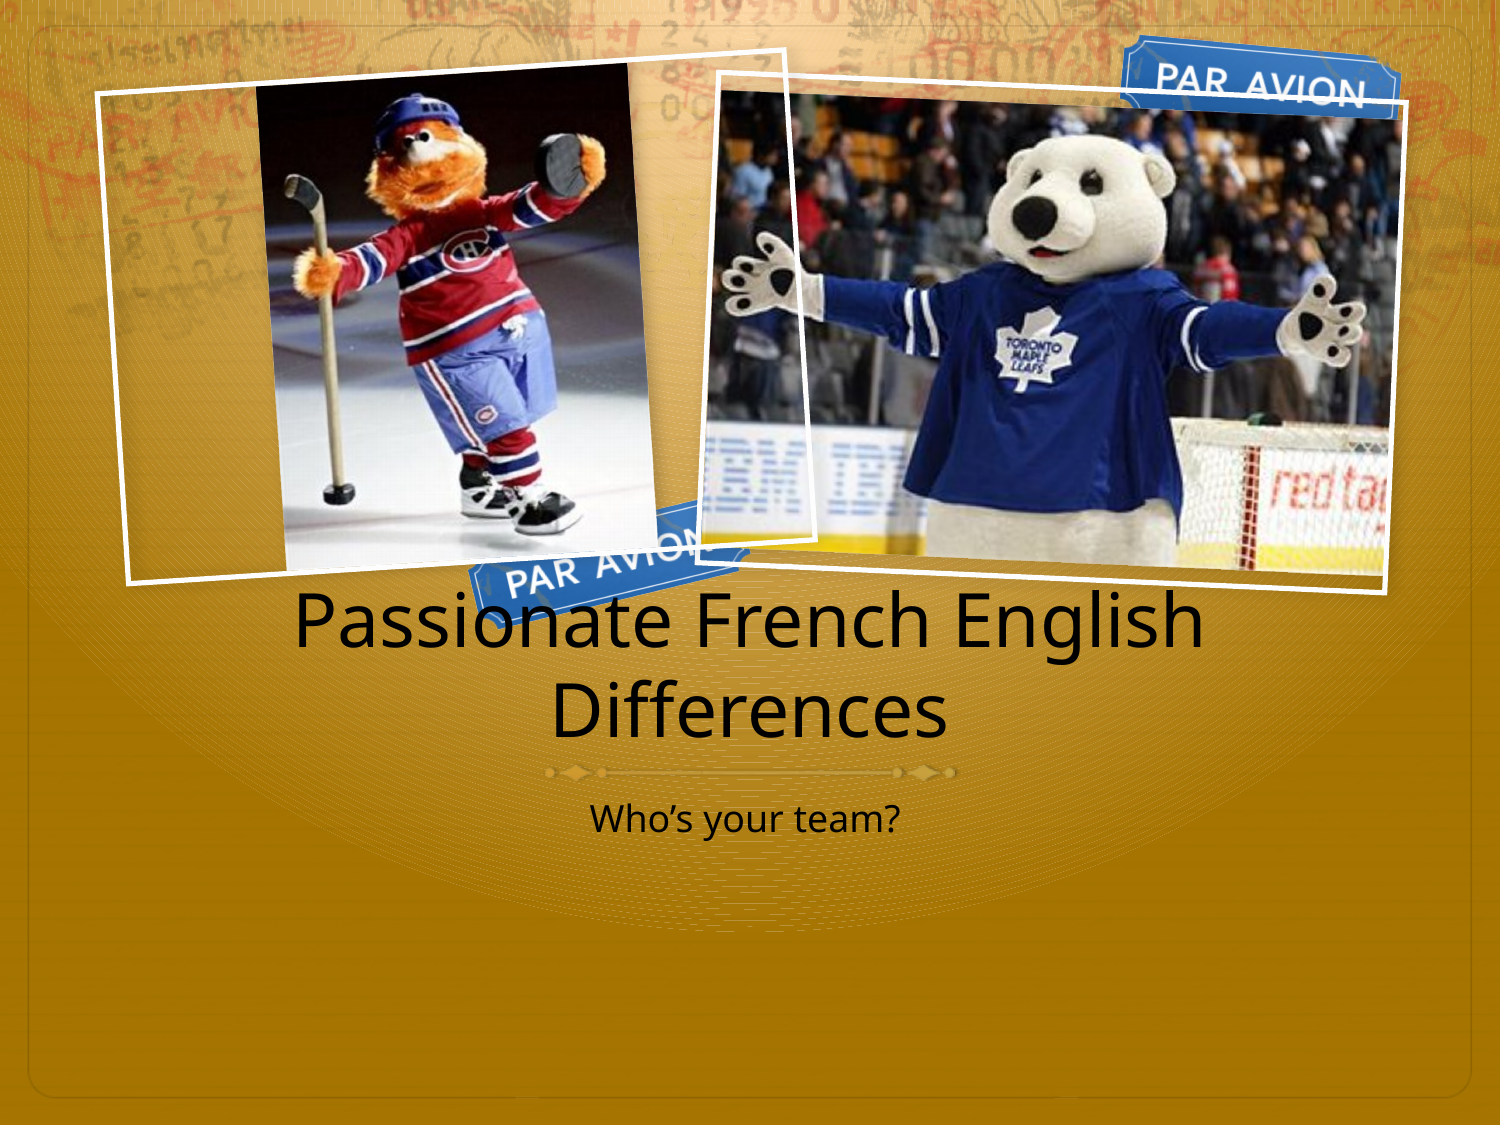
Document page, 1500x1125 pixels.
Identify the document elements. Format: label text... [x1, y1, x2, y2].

picture [0, 0, 1500, 1125]
list Who’s your team? [93, 787, 1407, 988]
title Passionate French English Differences [93, 479, 1407, 761]
